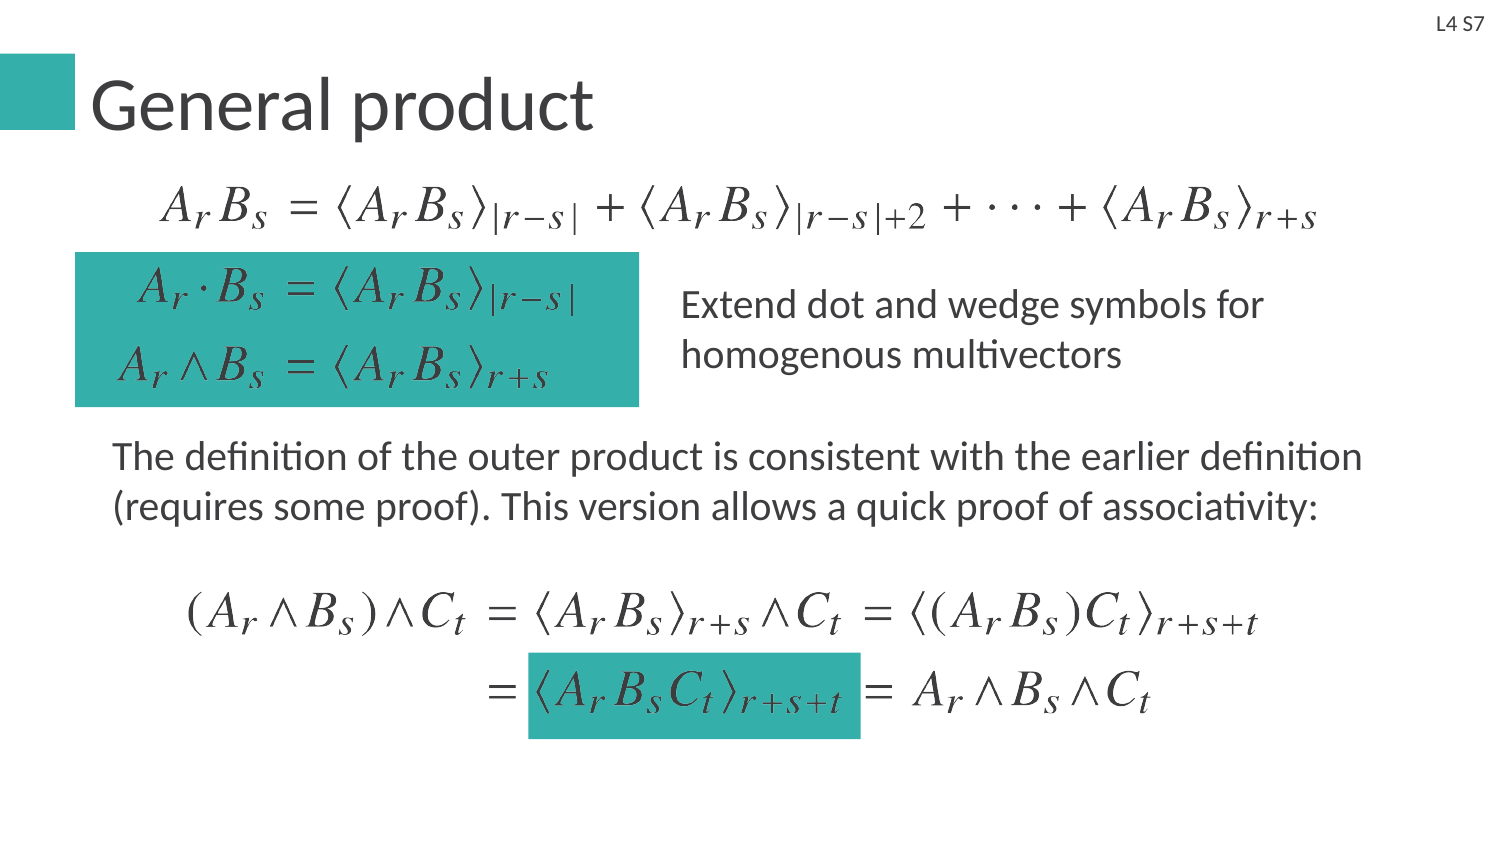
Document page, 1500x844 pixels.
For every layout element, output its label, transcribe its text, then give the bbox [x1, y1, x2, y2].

text_box [73, 250, 641, 409]
picture [159, 185, 1316, 236]
slide_number L4 S7 [1149, 0, 1500, 45]
picture [188, 591, 1258, 714]
text_box Extend dot and wedge symbols for homogenous multivectors [668, 277, 1467, 378]
text_box [526, 721, 863, 741]
picture [116, 266, 574, 389]
title General product [75, 45, 1425, 154]
text_box The definition of the outer product is consistent with the earlier definition (requires some proof). This version allows a quick proof of associativity: [100, 429, 1437, 530]
